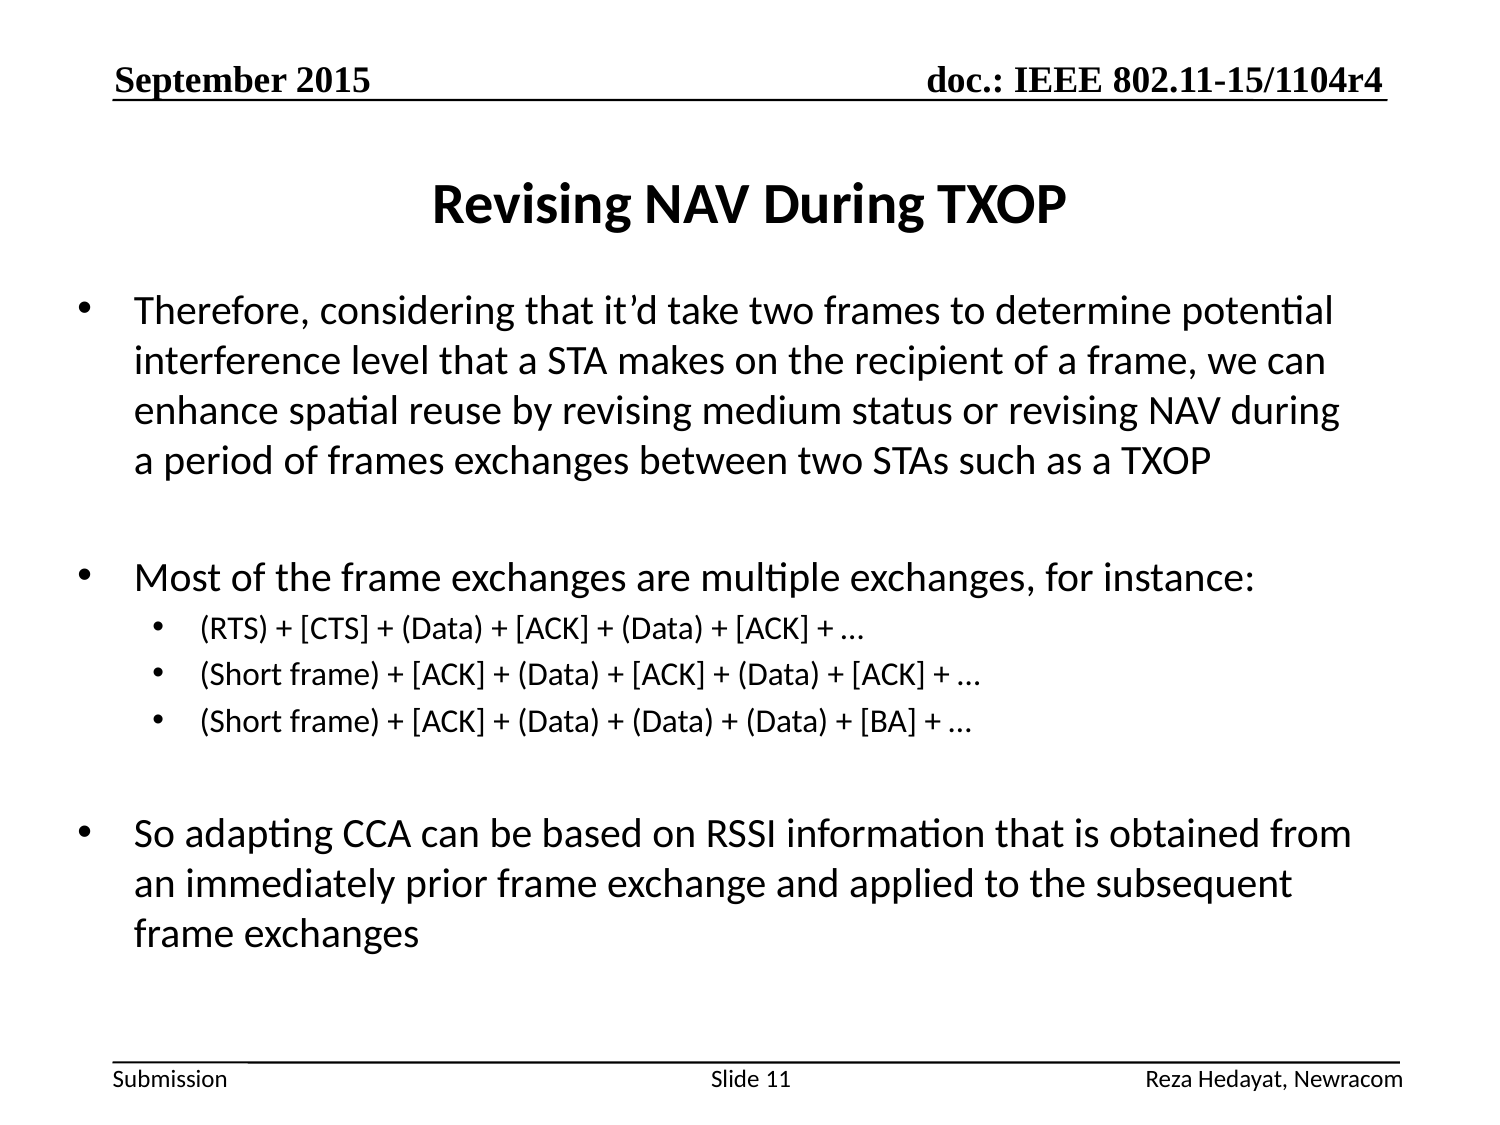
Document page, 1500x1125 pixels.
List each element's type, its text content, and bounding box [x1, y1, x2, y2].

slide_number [114, 54, 374, 101]
text_box Reza Hedayat, Newracom [1145, 1062, 1405, 1093]
title Revising NAV During TXOP [112, 112, 1388, 288]
list Therefore, considering that it’d take two frames to determine potential interference level that a STA makes on the recipient of a frame, we can enhance spatial reuse by revising medium status or revising NAV during a period of frames exchanges between two STAs such as a TXOP Most of the frame exchanges are multiple exchanges, for instance: (RTS) + [CTS] + (Data) + [ACK] + (Data) + [ACK] + … (Short frame) + [ACK] + (Data) + [ACK] + (Data) + [ACK] + … (Short frame) + [ACK] + (Data) + (Data) + (Data) + [BA] + … So adapting CCA can be based on RSSI information that is obtained from an immediately prior frame exchange and applied to the subsequent frame exchanges [62, 274, 1371, 1013]
slide_number Slide 11 [599, 1061, 903, 1093]
